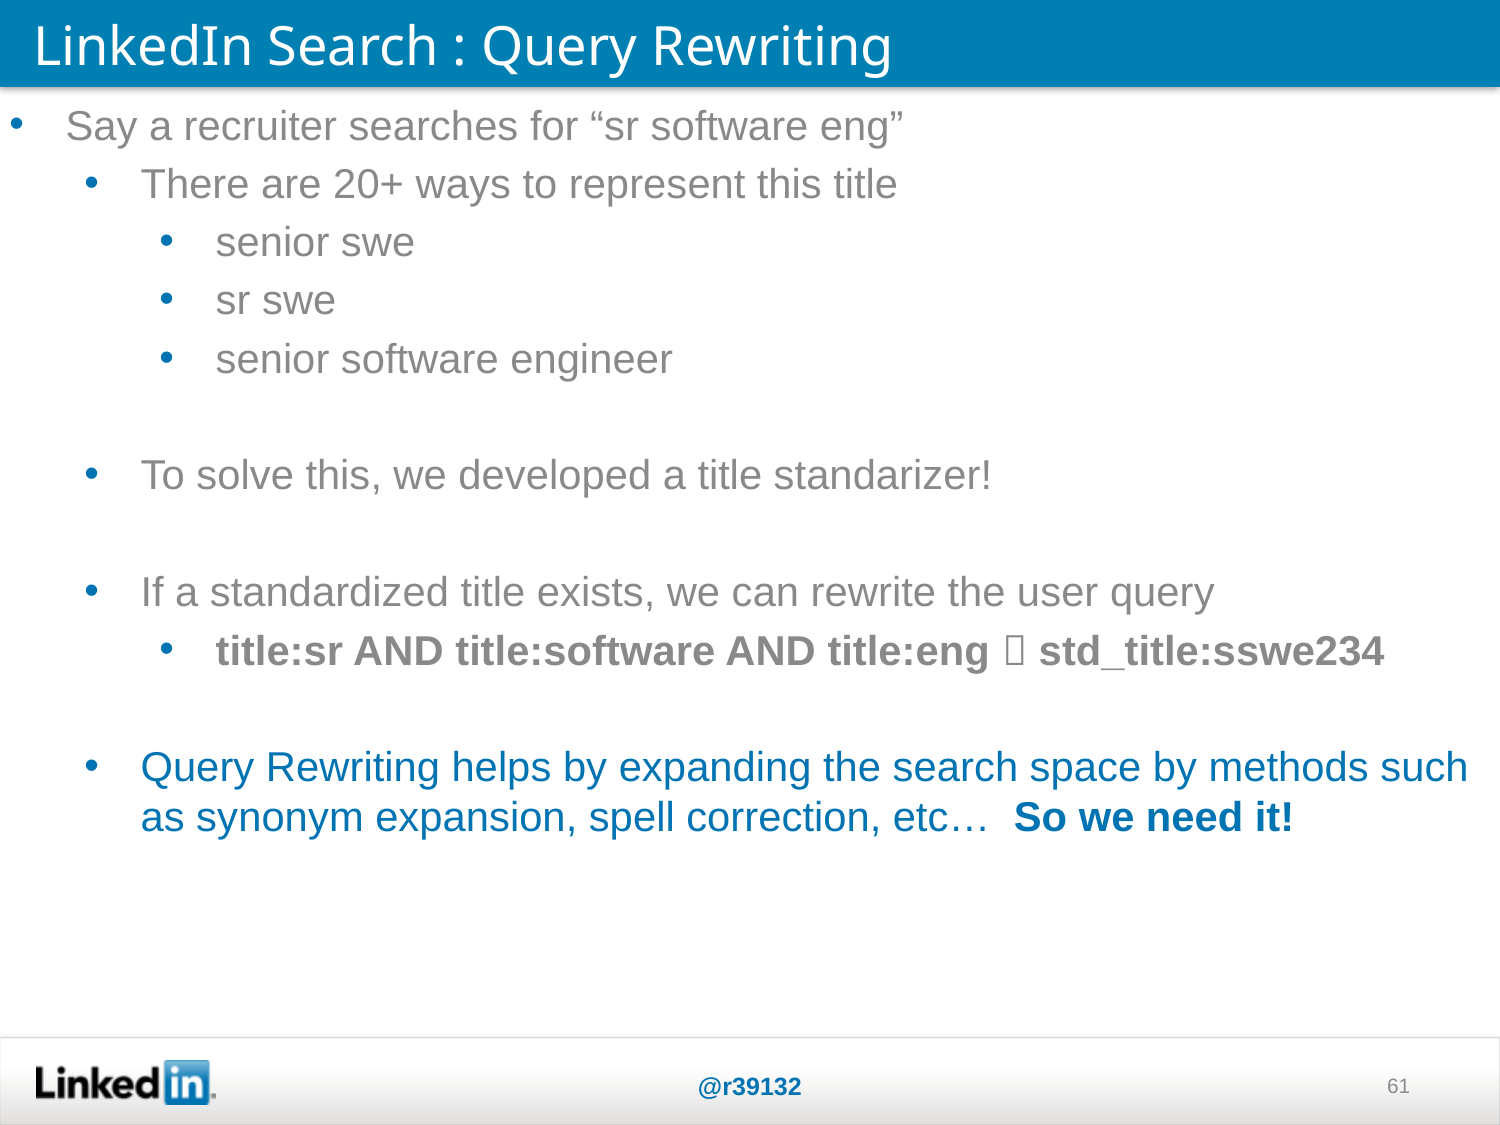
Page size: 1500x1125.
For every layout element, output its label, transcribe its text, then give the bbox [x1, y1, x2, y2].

picture [36, 1060, 216, 1105]
text_box [339, 1004, 490, 1066]
text_box Say a recruiter searches for “sr software eng” There are 20+ ways to represent this title senior swe sr swe senior software engineer To solve this, we developed a title standarizer! If a standardized title exists, we can rewrite the user query title:sr AND title:software AND title:eng  std_title:sswe234 Query Rewriting helps by expanding the search space by methods such as synonym expansion, spell correction, etc… So we need it! [9, 90, 1493, 1004]
slide_number 61 [1074, 1055, 1425, 1116]
footer @r39132 [512, 1055, 988, 1116]
text_box LinkedIn Search : Query Rewriting [0, 0, 1500, 88]
